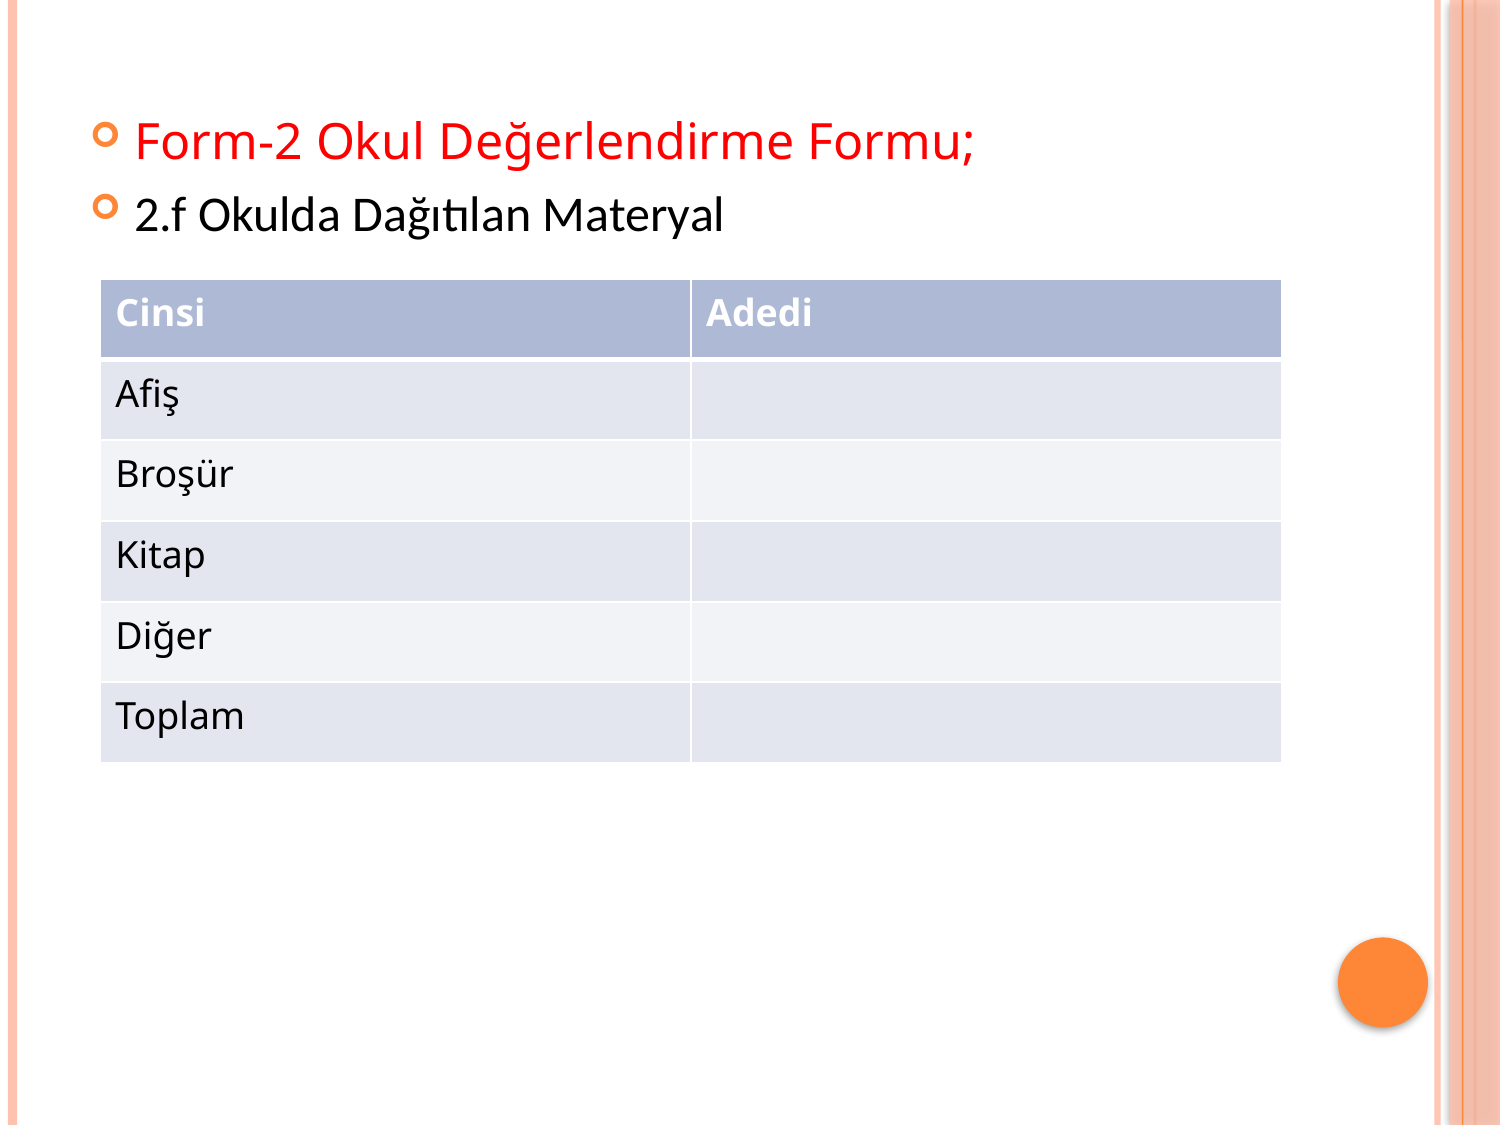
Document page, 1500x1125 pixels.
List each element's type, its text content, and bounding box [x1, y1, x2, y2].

table_cell [692, 362, 1281, 439]
table_cell [692, 441, 1281, 520]
list Form-2 Okul Değerlendirme Formu; 2.f Okulda Dağıtılan Materyal [75, 101, 1353, 1062]
table_cell Kitap [101, 522, 690, 601]
table_cell [692, 522, 1281, 601]
table_header Cinsi [101, 280, 690, 357]
table_cell Afiş [101, 362, 690, 439]
table_cell Diğer [101, 603, 690, 681]
table_cell [692, 683, 1281, 762]
table_header Adedi [692, 280, 1281, 357]
table_cell Broşür [101, 441, 690, 520]
table_cell Toplam [101, 683, 690, 762]
table_cell [692, 603, 1281, 681]
